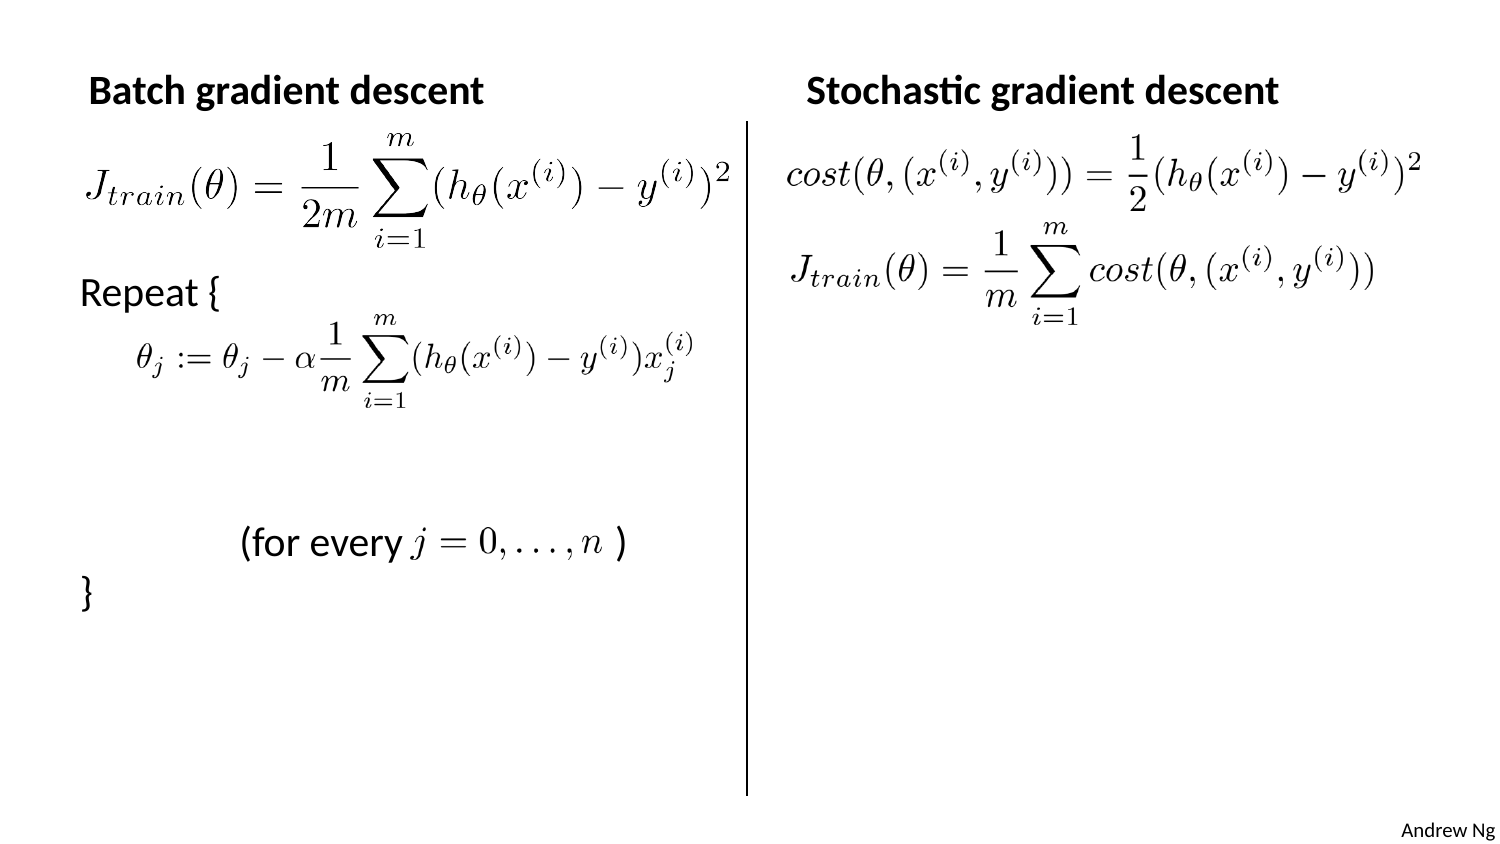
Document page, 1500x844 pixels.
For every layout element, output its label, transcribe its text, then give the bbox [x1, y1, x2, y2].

picture [86, 133, 729, 248]
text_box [64, 257, 859, 627]
text_box Batch gradient descent [73, 55, 755, 121]
picture [410, 526, 603, 560]
picture [791, 222, 1373, 326]
picture [787, 134, 1421, 211]
text_box Stochastic gradient descent [791, 55, 1429, 121]
